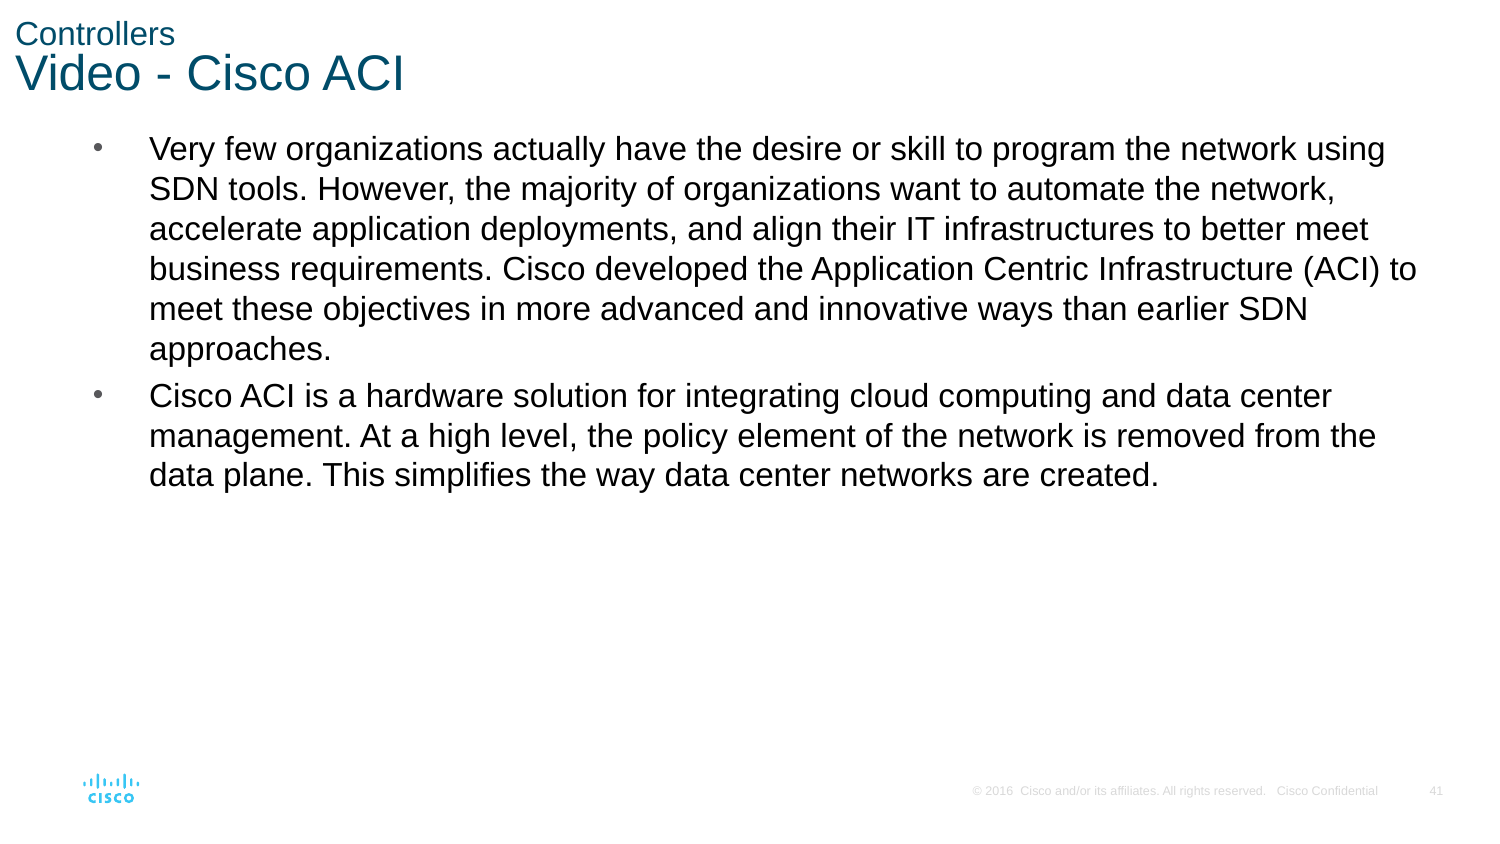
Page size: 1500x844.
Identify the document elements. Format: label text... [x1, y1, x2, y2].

title Controllers Video - Cisco ACI [0, 0, 1369, 121]
list Very few organizations actually have the desire or skill to program the network using SDN tools. However, the majority of organizations want to automate the network, accelerate application deployments, and align their IT infrastructures to better meet business requirements. Cisco developed the Application Centric Infrastructure (ACI) to meet these objectives in more advanced and innovative ways than earlier SDN approaches. Cisco ACI is a hardware solution for integrating cloud computing and data center management. At a high level, the policy element of the network is removed from the data plane. This simplifies the way data center networks are created. [77, 120, 1437, 726]
